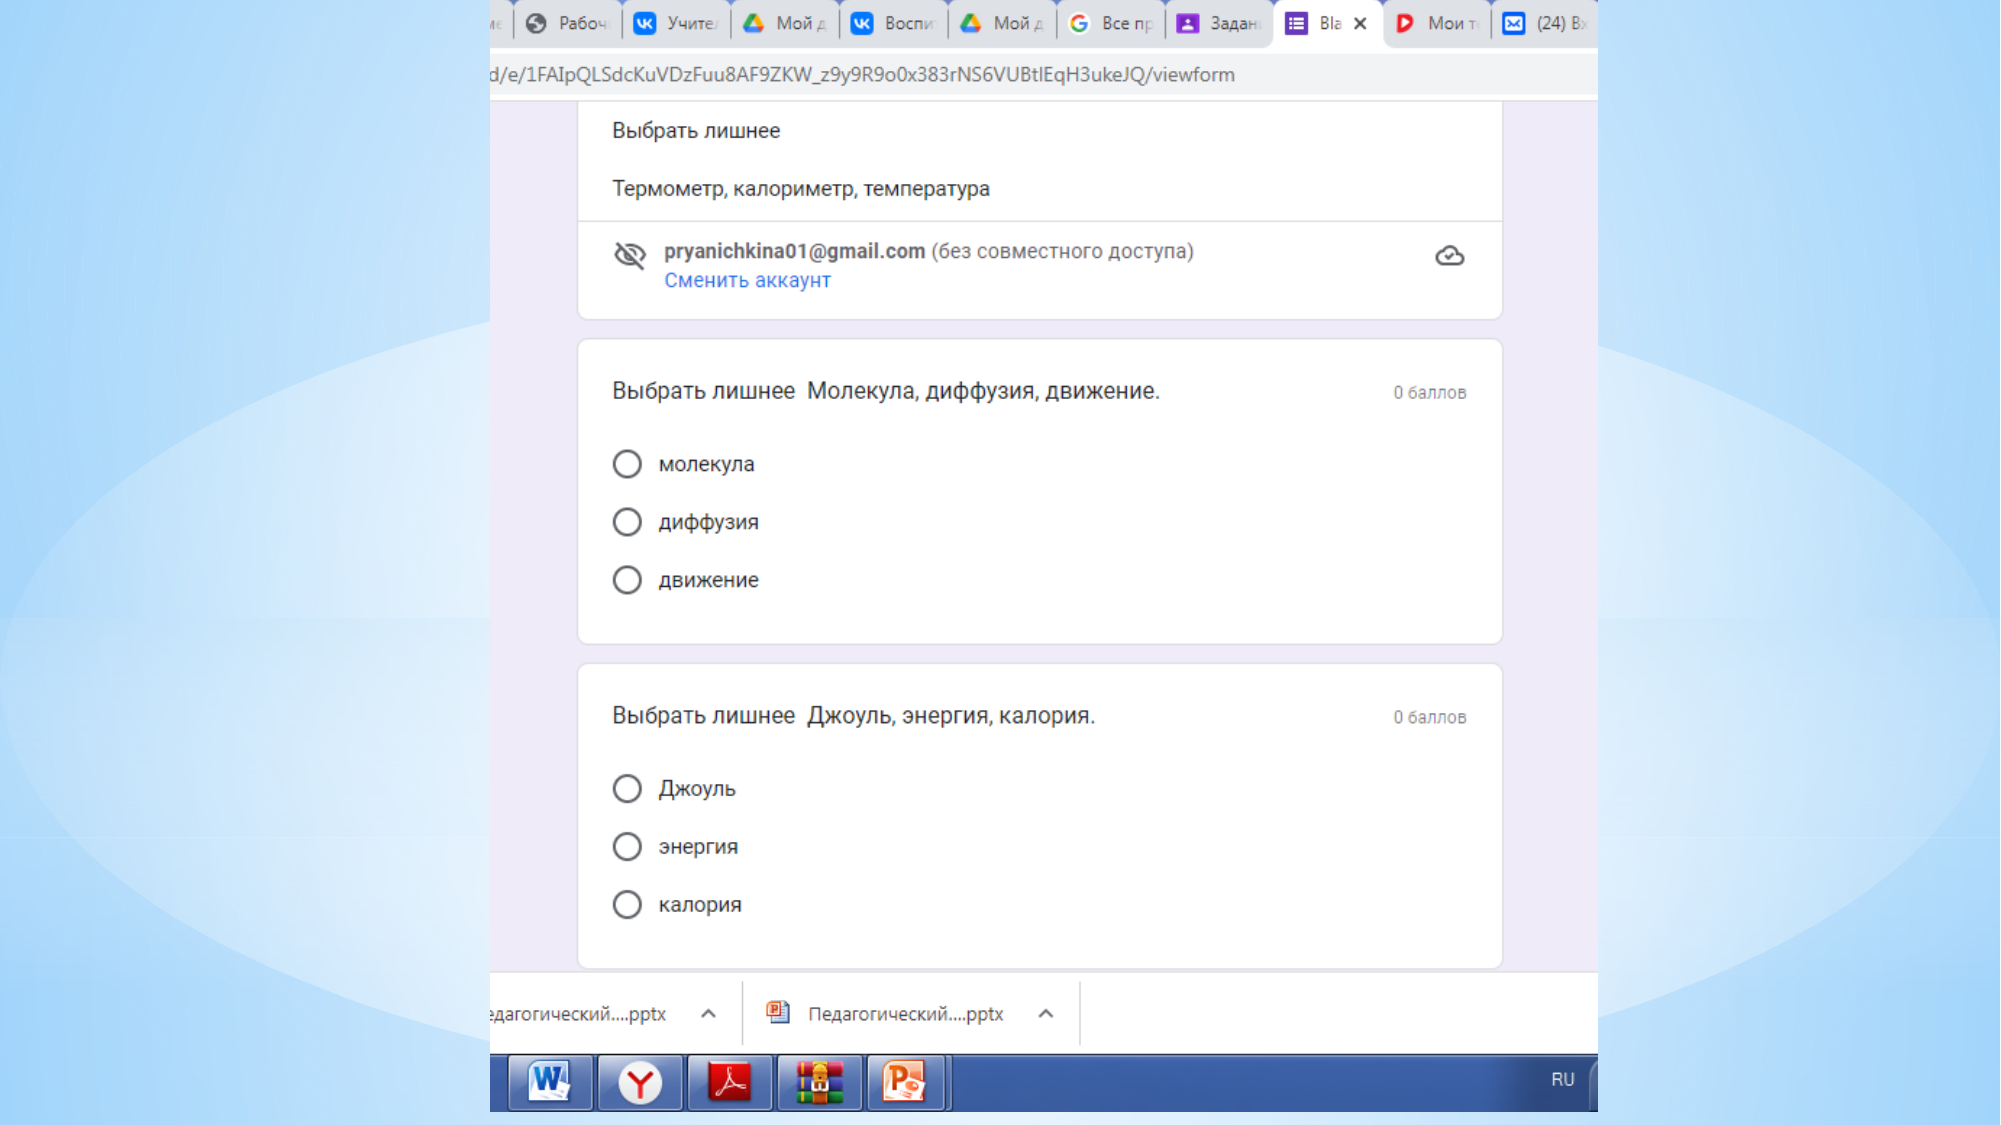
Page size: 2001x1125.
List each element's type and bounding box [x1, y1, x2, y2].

picture [490, 0, 1598, 1112]
